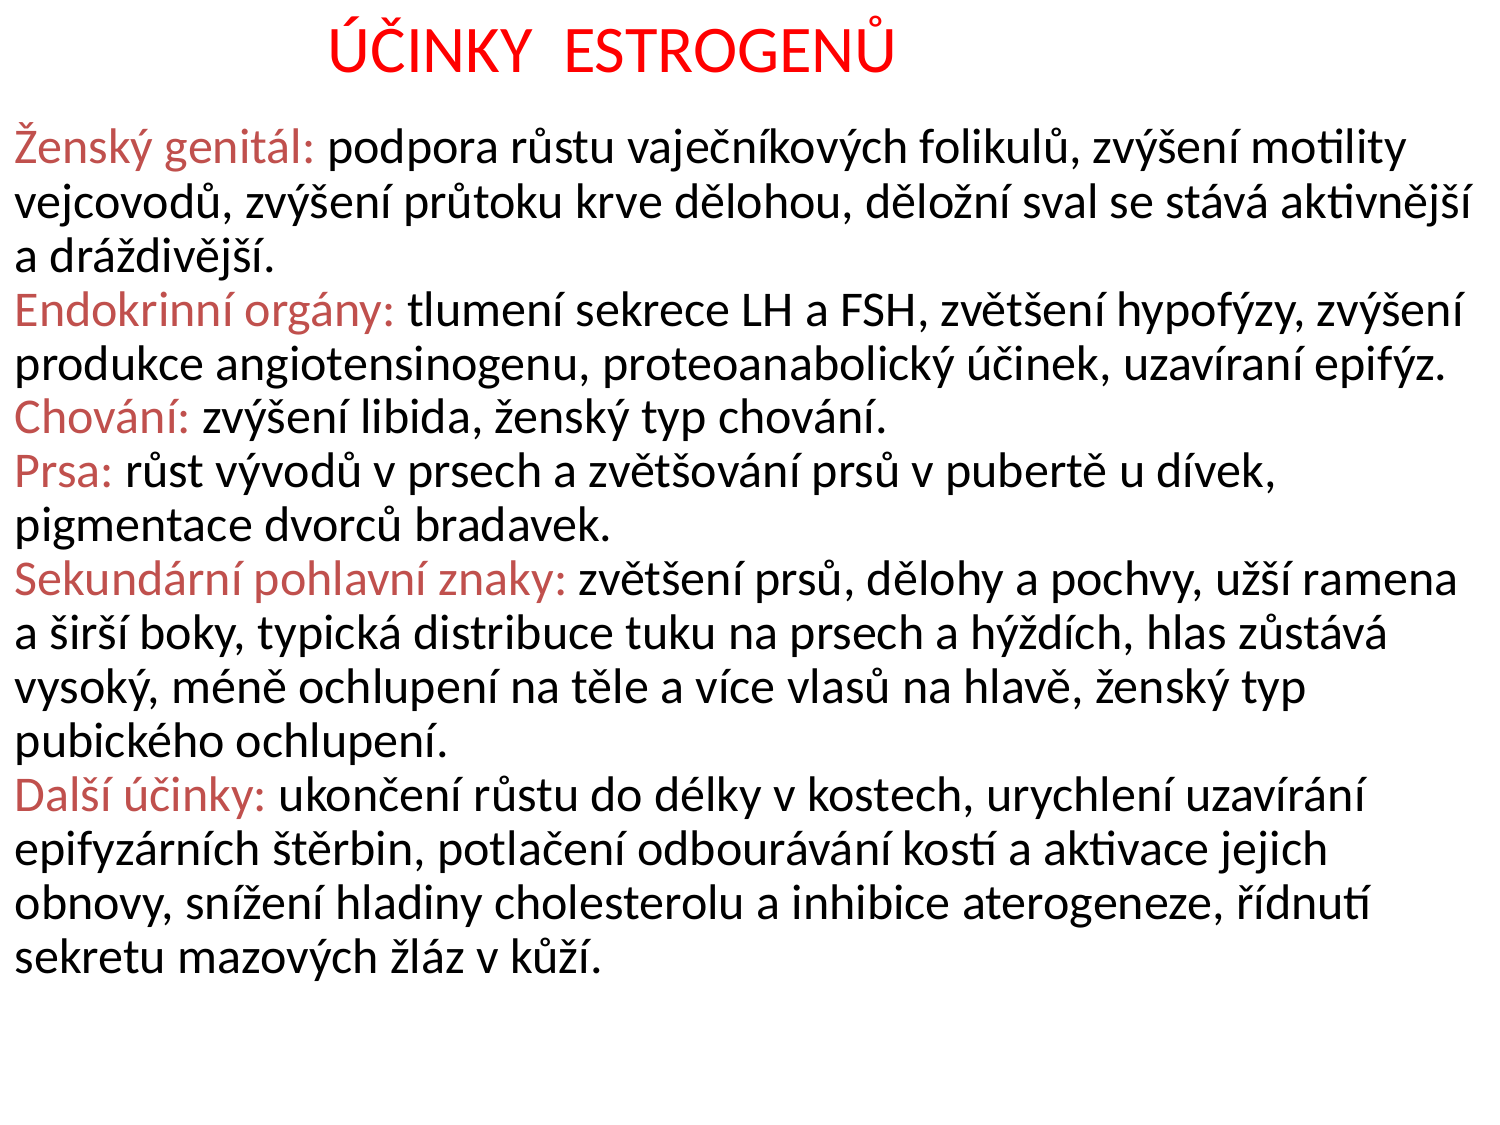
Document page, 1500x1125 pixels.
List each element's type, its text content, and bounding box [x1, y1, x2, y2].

text_box ÚČINKY ESTROGENŮ [313, 0, 913, 94]
text_box Ženský genitál: podpora růstu vaječníkových folikulů, zvýšení motility vejcovodů, zvýšení průtoku krve dělohou, děložní sval se stává aktivnější a dráždivější. Endokrinní orgány: tlumení sekrece LH a FSH, zvětšení hypofýzy, zvýšení produkce angiotensinogenu, proteoanabolický účinek, uzavíraní epifýz. Chování: zvýšení libida, ženský typ chování. Prsa: růst vývodů v prsech a zvětšování prsů v pubertě u dívek, pigmentace dvorců bradavek. Sekundární pohlavní znaky: zvětšení prsů, dělohy a pochvy, užší ramena a širší boky, typická distribuce tuku na prsech a hýždích, hlas zůstává vysoký, méně ochlupení na těle a více vlasů na hlavě, ženský typ pubického ochlupení. Další účinky: ukončení růstu do délky v kostech, urychlení uzavírání epifyzárních štěrbin, potlačení odbourávání kostí a aktivace jejich obnovy, snížení hladiny cholesterolu a inhibice aterogeneze, řídnutí sekretu mazových žláz v kůží. [0, 113, 1500, 992]
